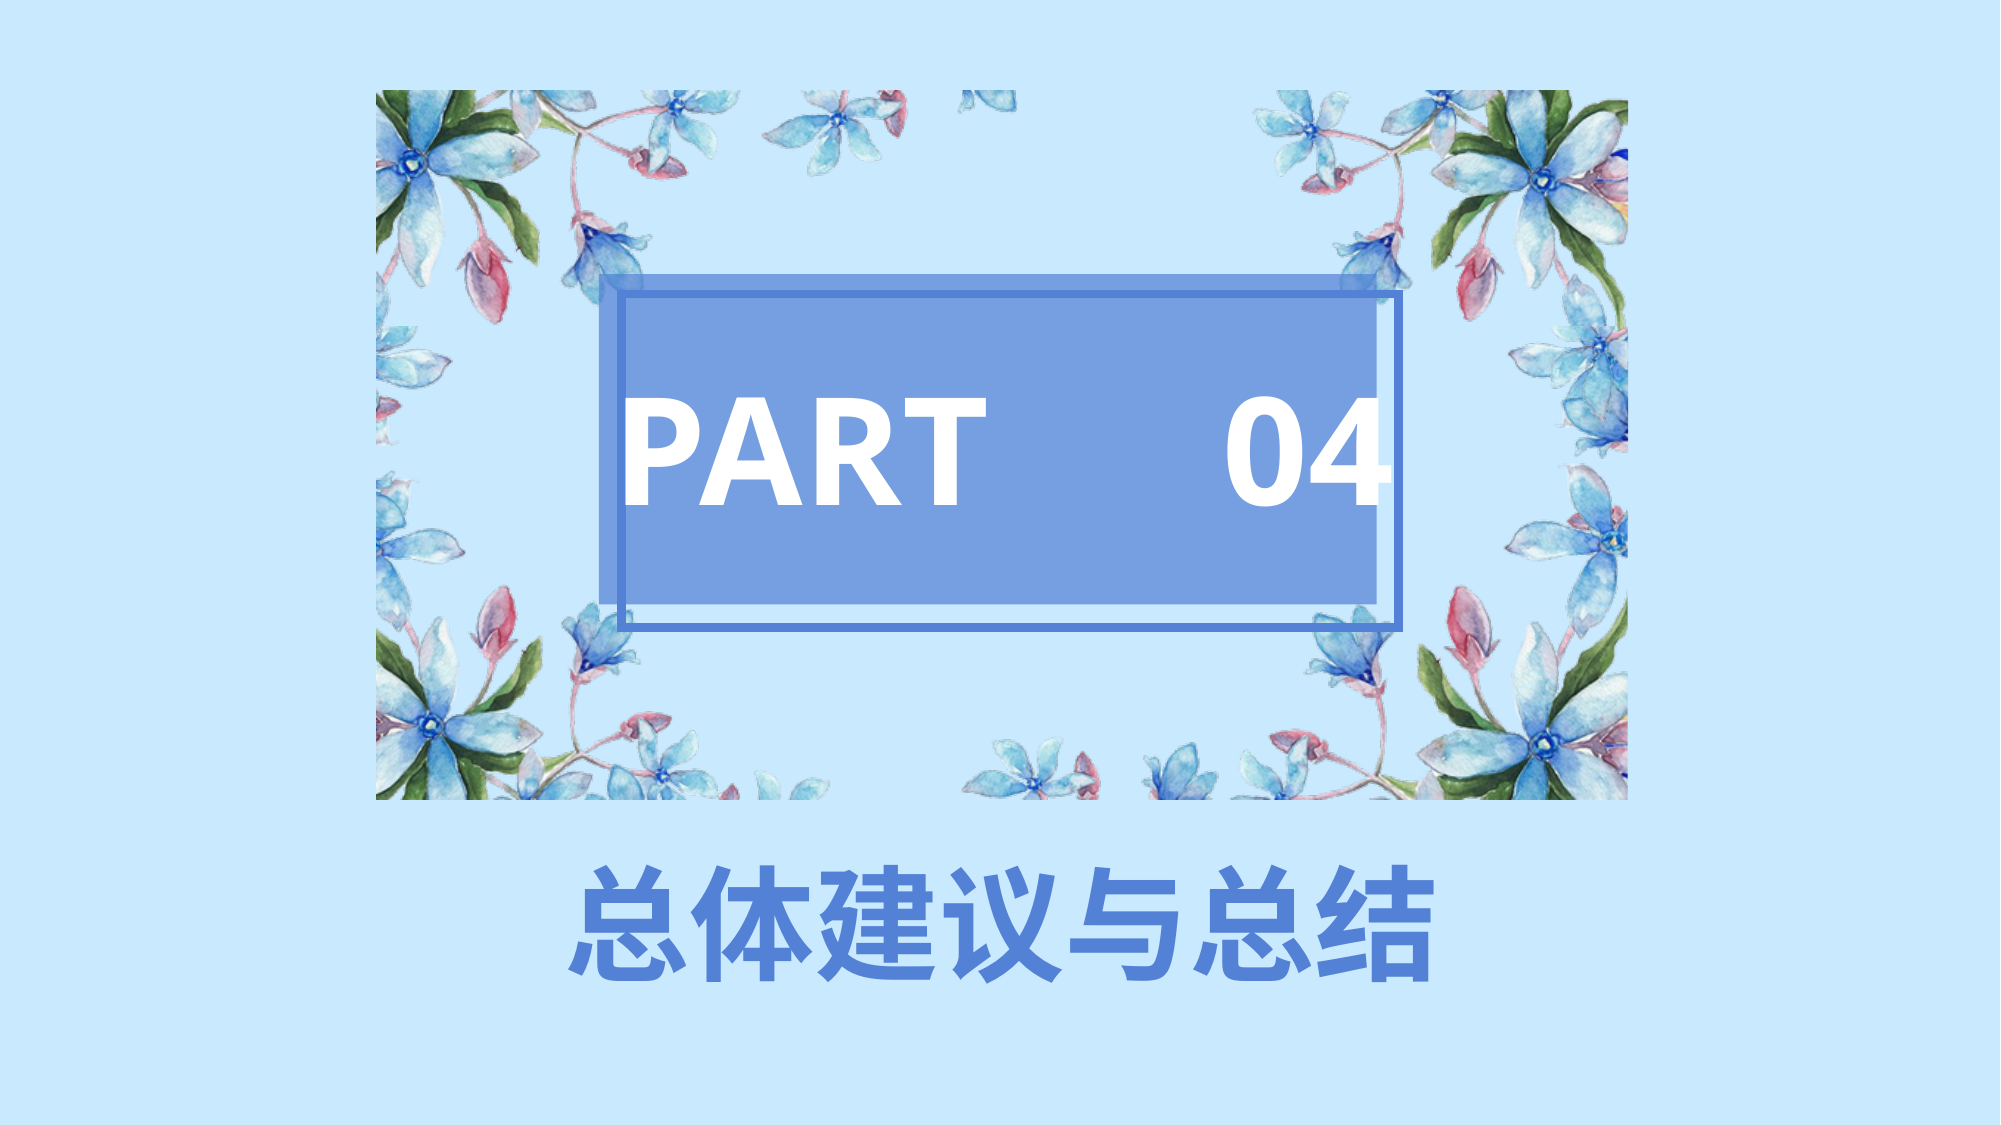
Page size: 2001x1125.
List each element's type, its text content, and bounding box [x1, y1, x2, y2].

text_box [598, 273, 1399, 628]
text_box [376, 90, 1629, 800]
text_box 总体建议与总结 [549, 839, 1455, 1005]
